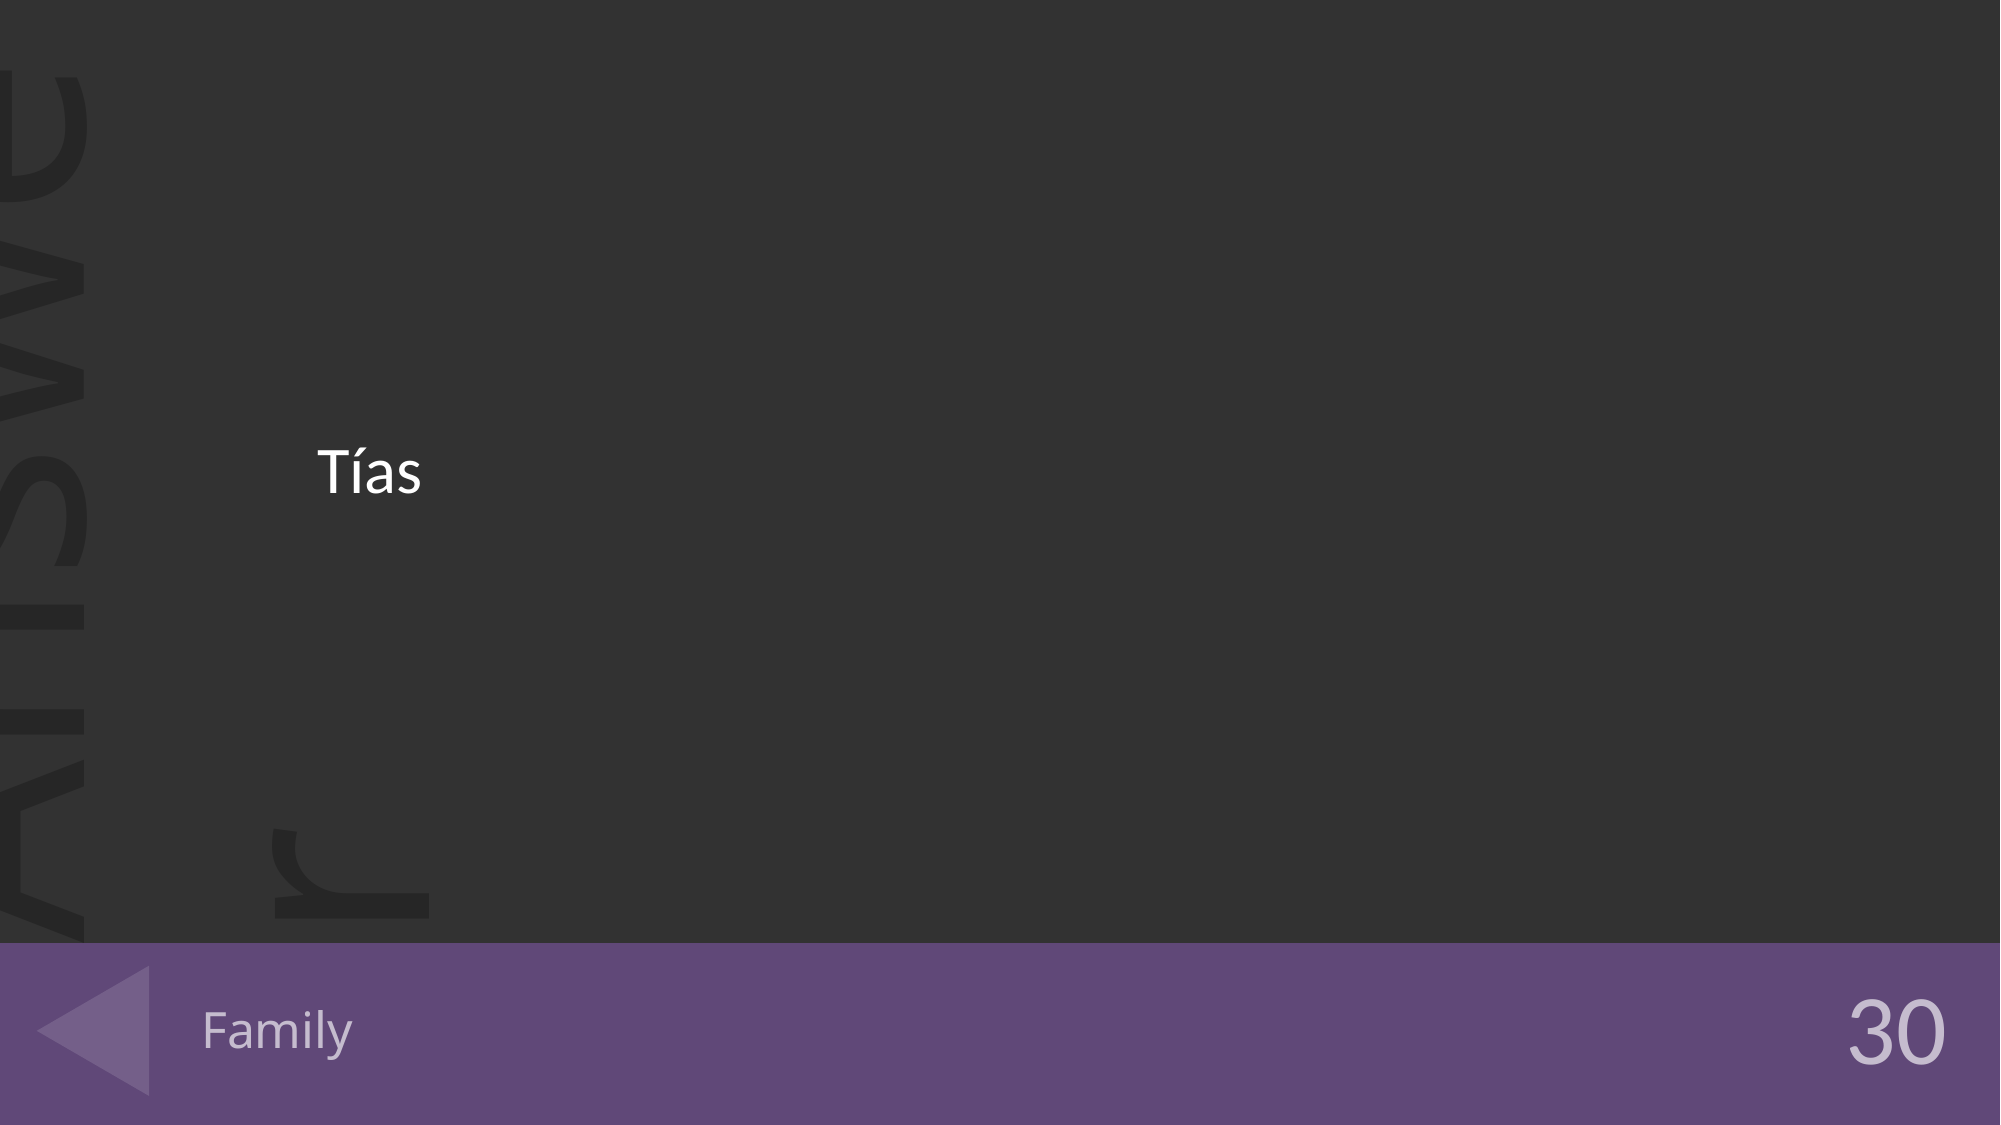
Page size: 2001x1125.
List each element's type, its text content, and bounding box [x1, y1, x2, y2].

list 30 [1494, 967, 1963, 1097]
list Tías [302, 307, 1760, 636]
title Family [185, 967, 1494, 1097]
